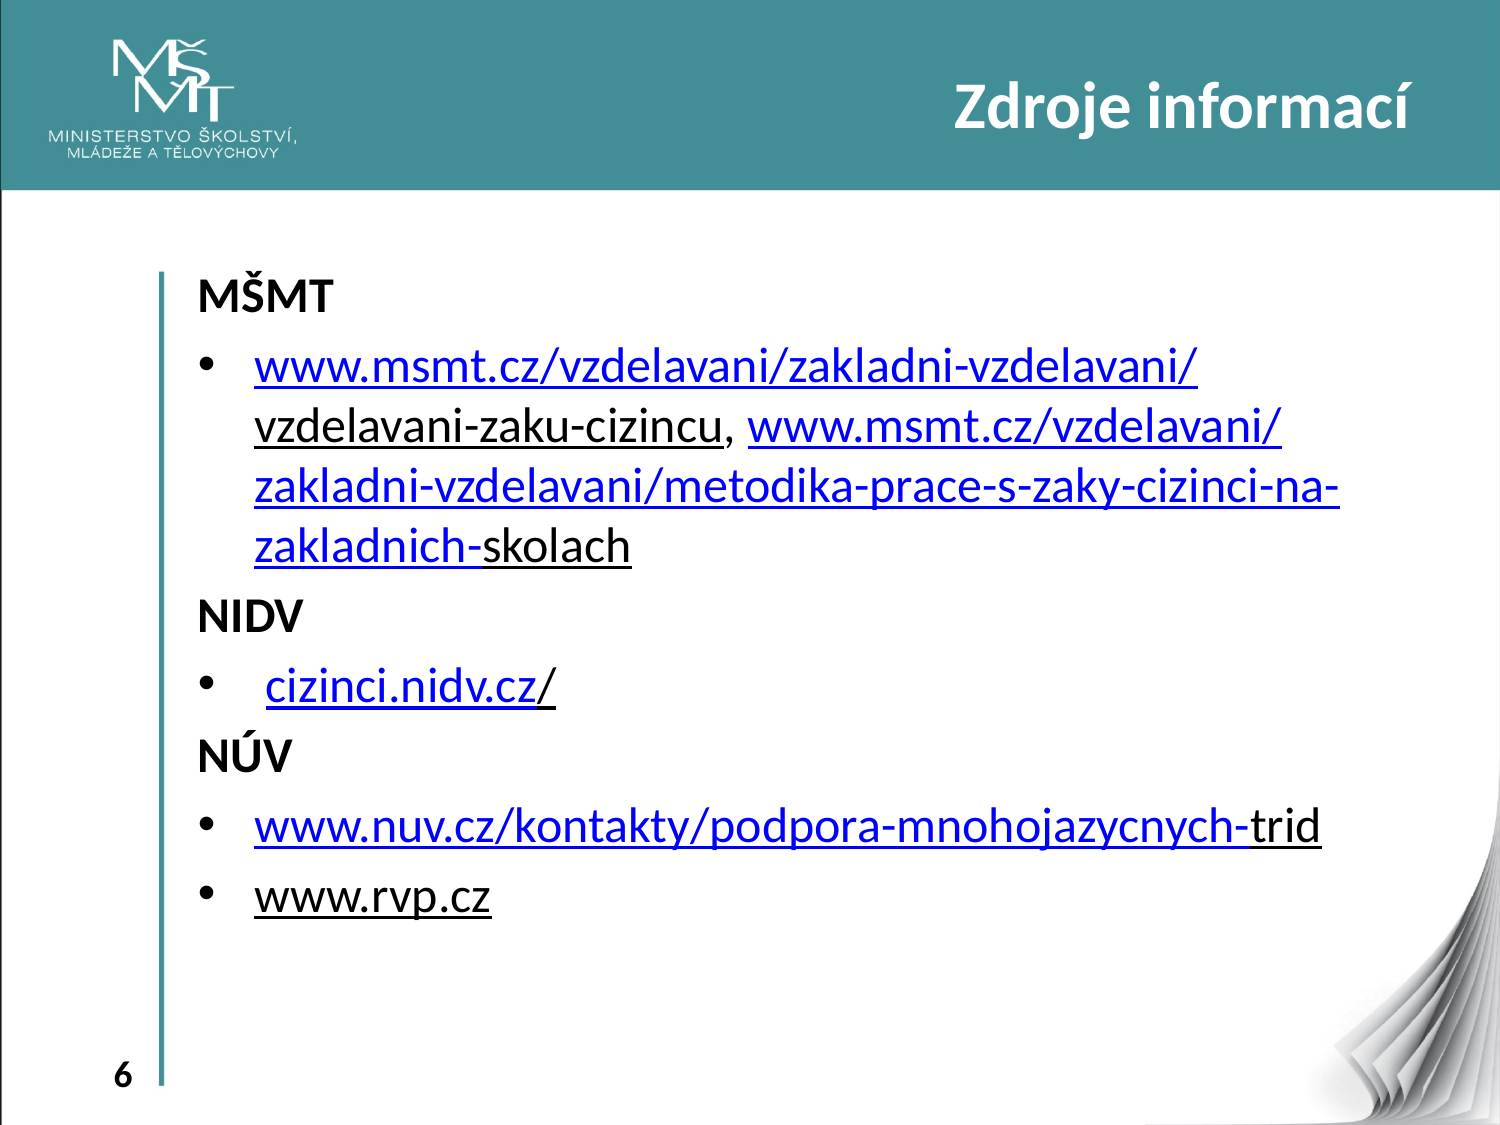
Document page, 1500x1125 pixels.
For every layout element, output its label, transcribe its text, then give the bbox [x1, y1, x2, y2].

picture [0, 0, 1500, 1125]
list MŠMT www.msmt.cz/vzdelavani/zakladni-vzdelavani/vzdelavani-zaku-cizincu, www.msmt.cz/vzdelavani/zakladni-vzdelavani/metodika-prace-s-zaky-cizinci-na-zakladnich-skolach NIDV cizinci.nidv.cz/ NÚV www.nuv.cz/kontakty/podpora-mnohojazycnych-trid www.rvp.cz [183, 255, 1425, 1083]
text_box Zdroje informací [336, 54, 1425, 150]
